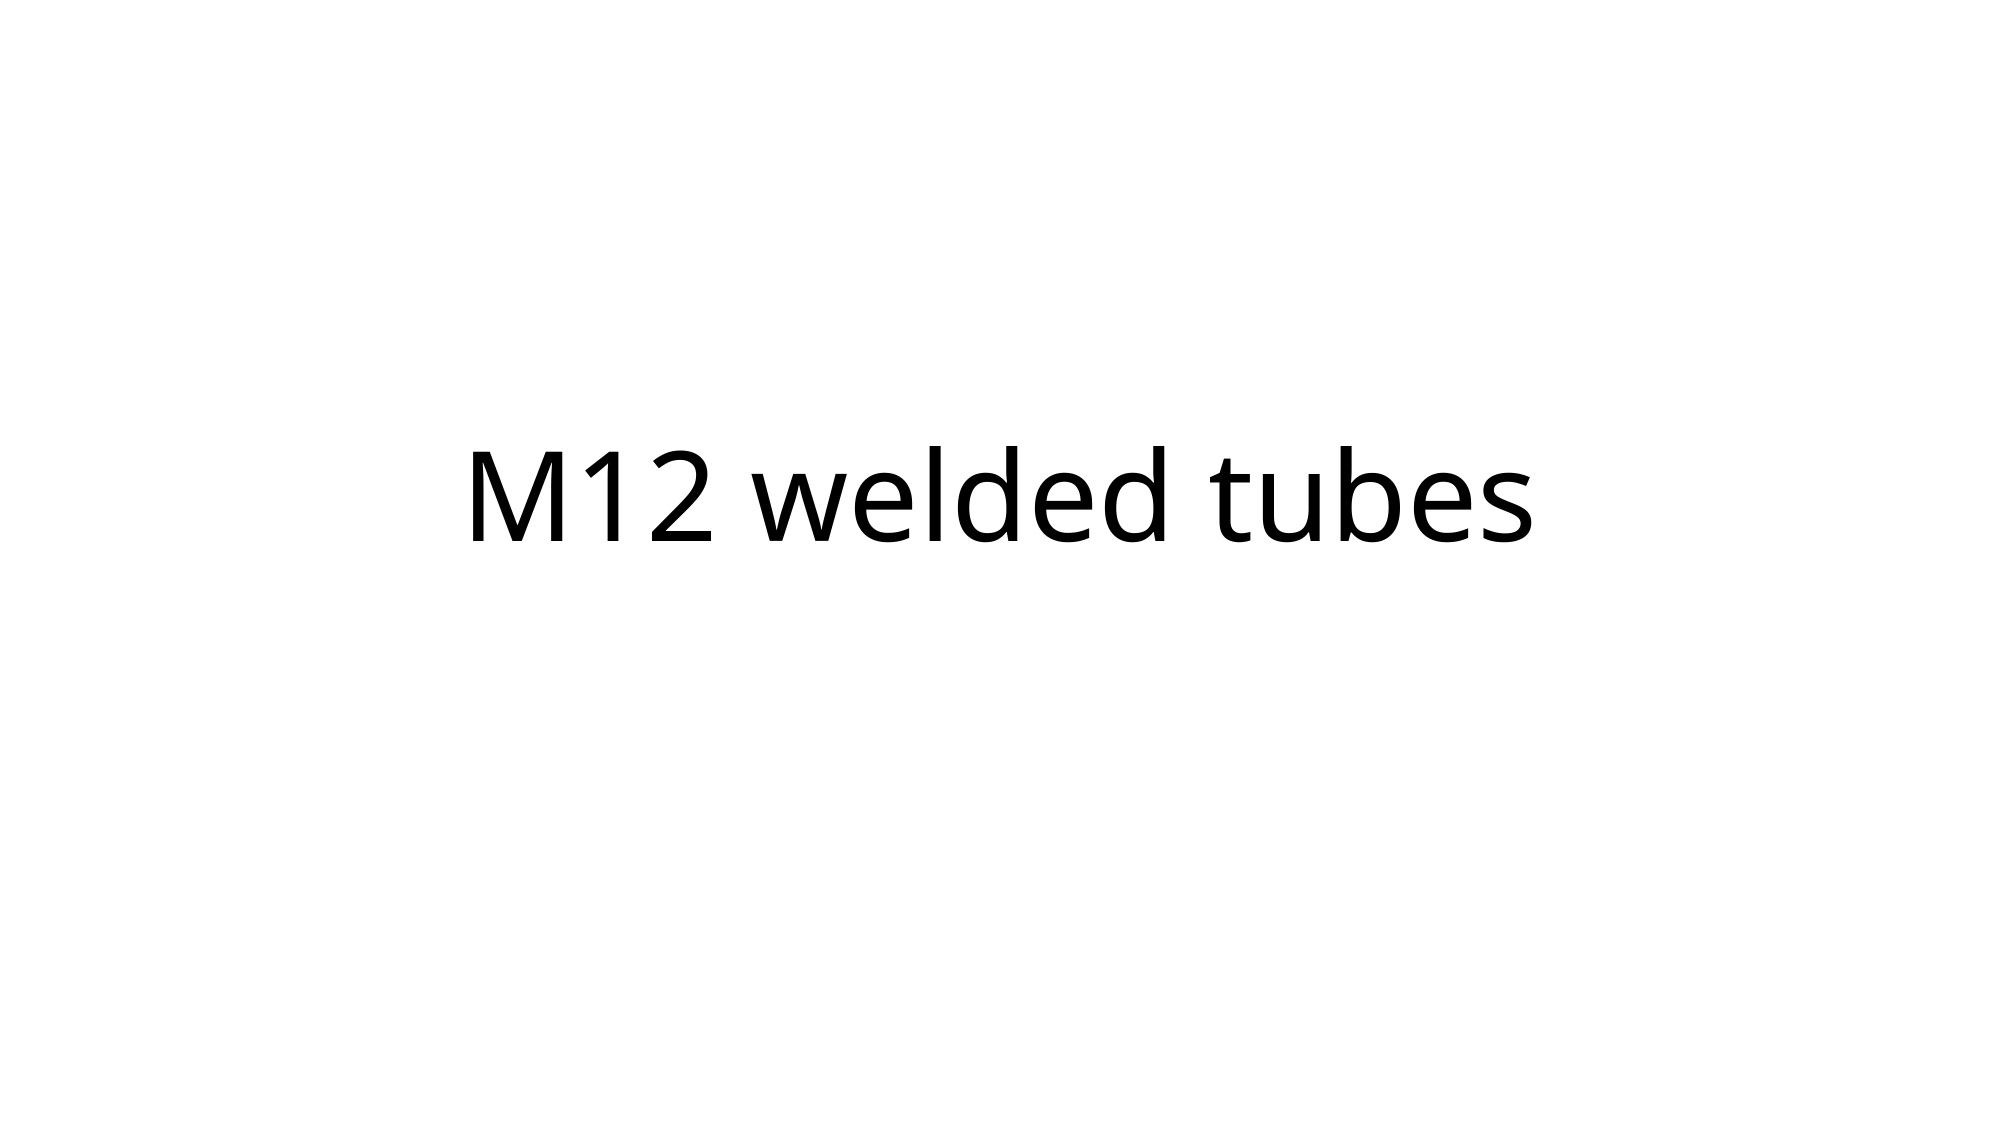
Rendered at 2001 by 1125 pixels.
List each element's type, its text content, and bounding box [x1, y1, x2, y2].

title M12 welded tubes [249, 184, 1750, 576]
